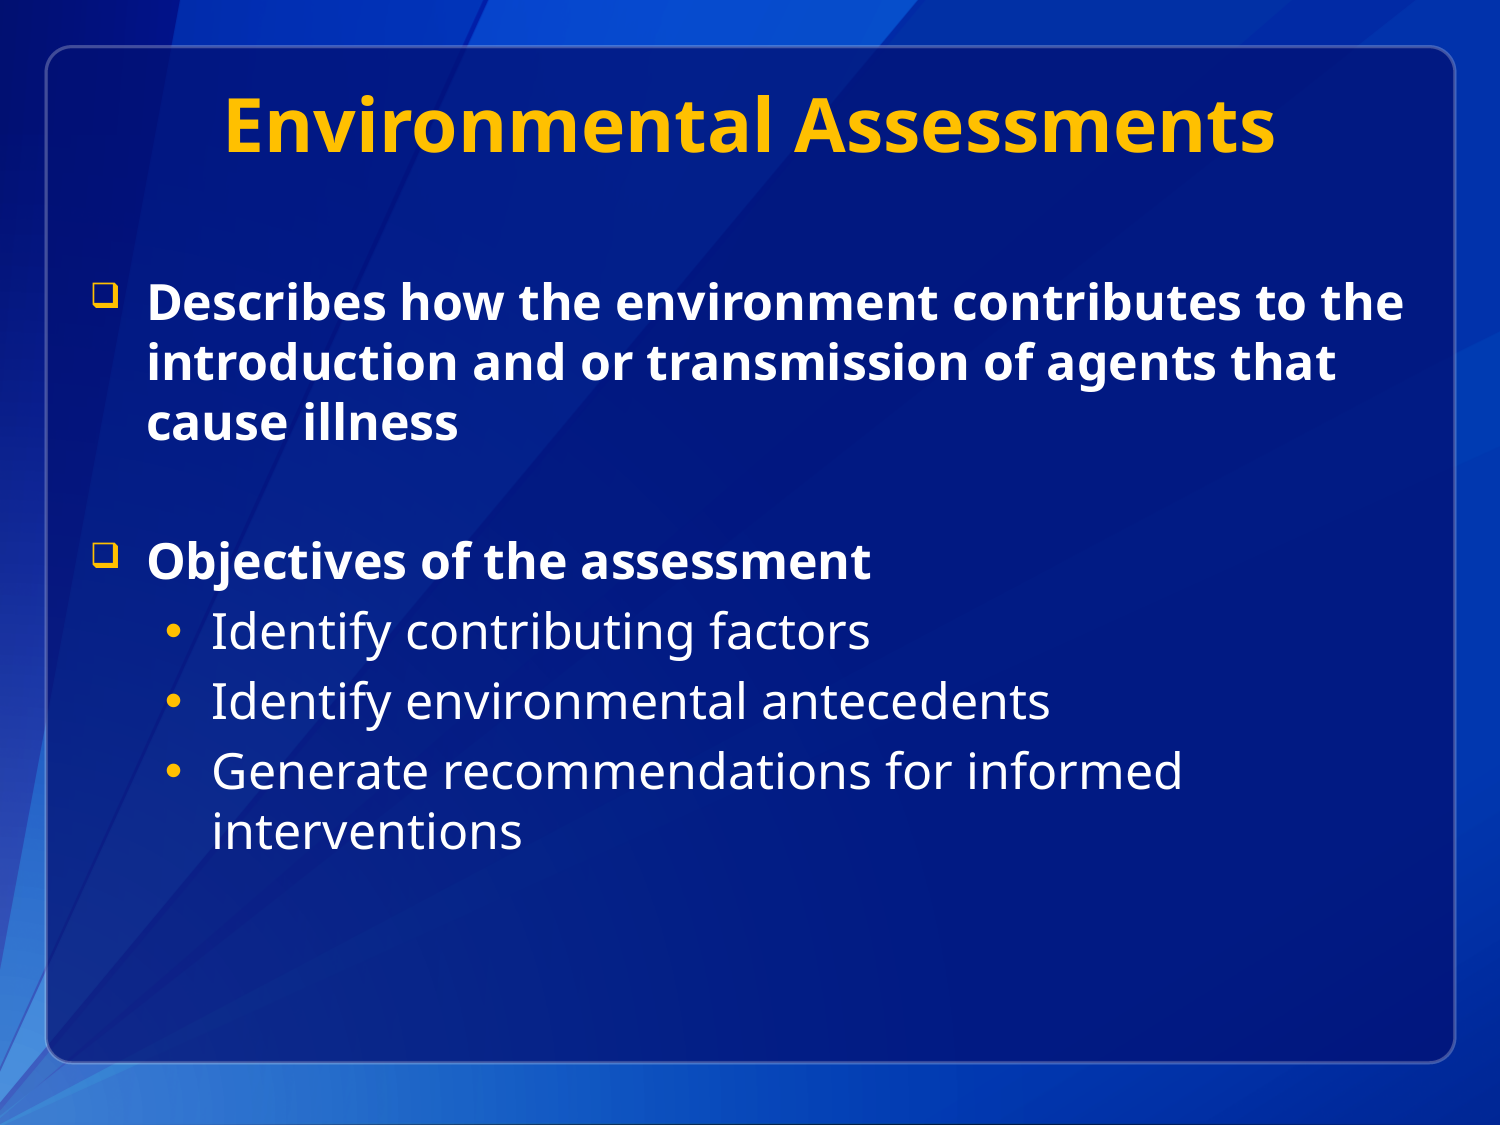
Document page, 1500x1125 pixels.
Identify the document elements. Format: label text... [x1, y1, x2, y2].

picture [0, 0, 1500, 1125]
list Describes how the environment contributes to the introduction and or transmission of agents that cause illness Objectives of the assessment Identify contributing factors Identify environmental antecedents Generate recommendations for informed interventions [75, 262, 1425, 950]
title Environmental Assessments [75, 45, 1425, 175]
